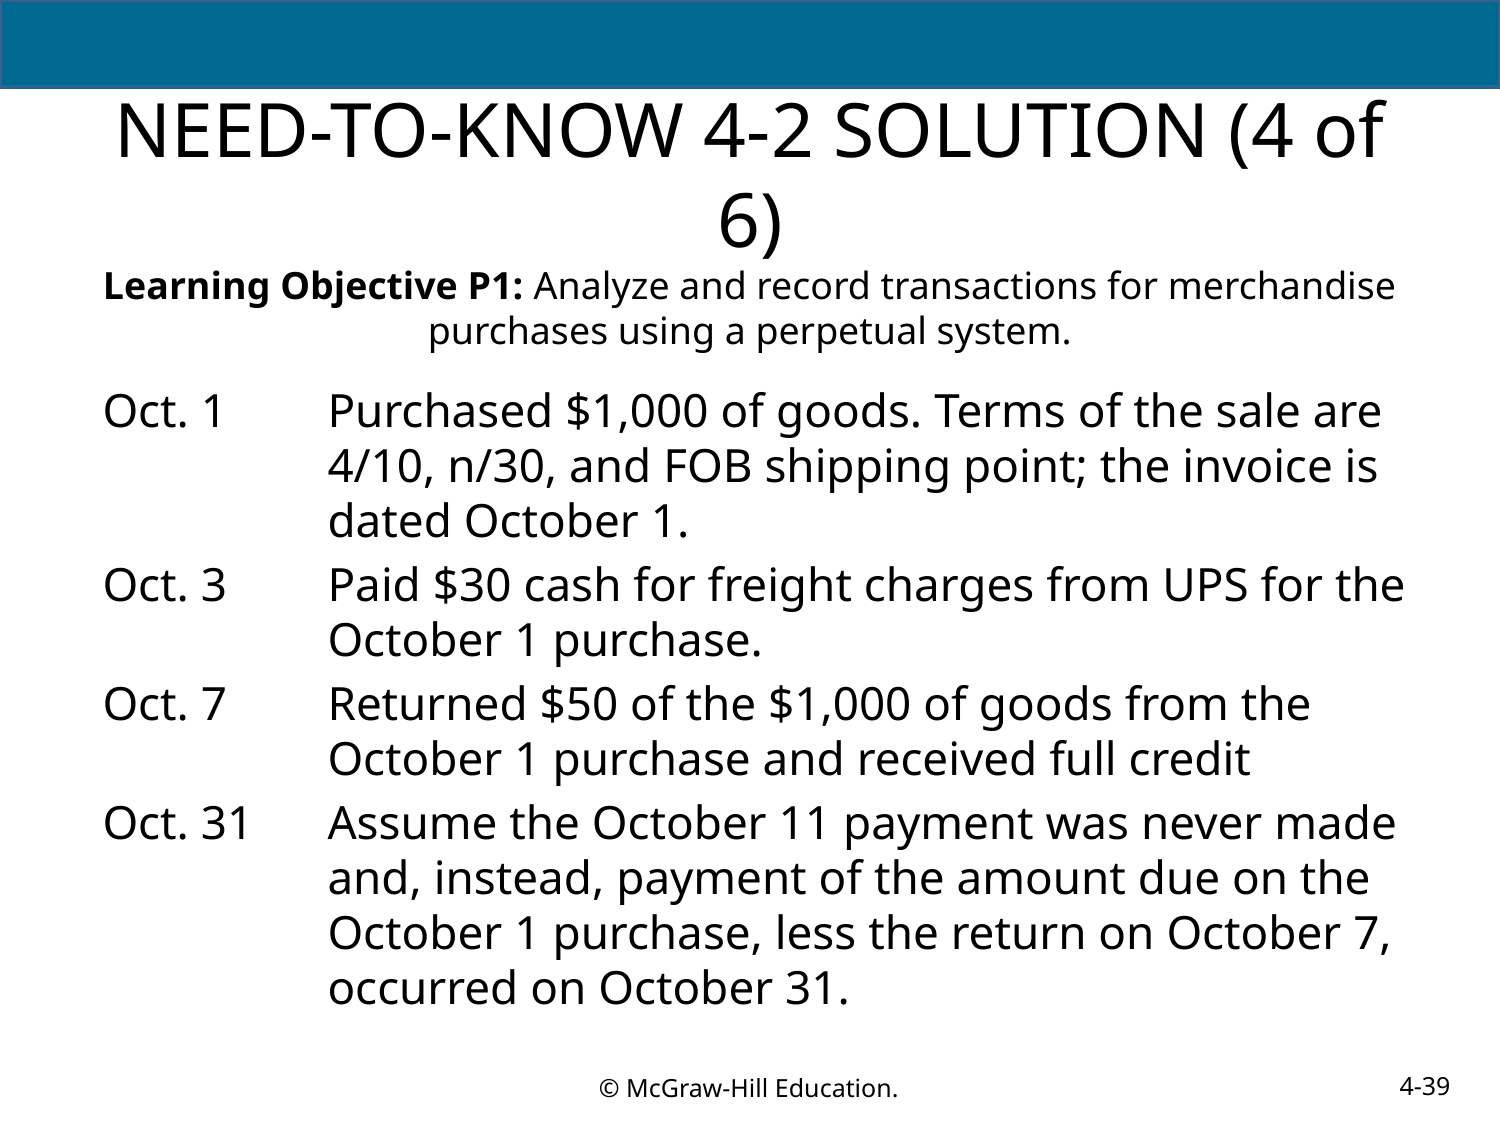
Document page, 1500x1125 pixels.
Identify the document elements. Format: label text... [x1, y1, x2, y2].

list Oct. 1 Purchased $1,000 of goods. Terms of the sale are 4/10, n/30, and FOB shipping point; the invoice is dated October 1. Oct. 3 Paid $30 cash for freight charges from UPS for the October 1 purchase. Oct. 7 Returned $50 of the $1,000 of goods from the October 1 purchase and received full credit Oct. 31 Assume the October 11 payment was never made and, instead, payment of the amount due on the October 1 purchase, less the return on October 7, occurred on October 31. [87, 373, 1426, 1051]
title NEED-TO-KNOW 4-2 SOLUTION (4 of 6) [87, 94, 1413, 251]
list Learning Objective P1: Analyze and record transactions for merchandise purchases using a perpetual system. [12, 256, 1488, 357]
